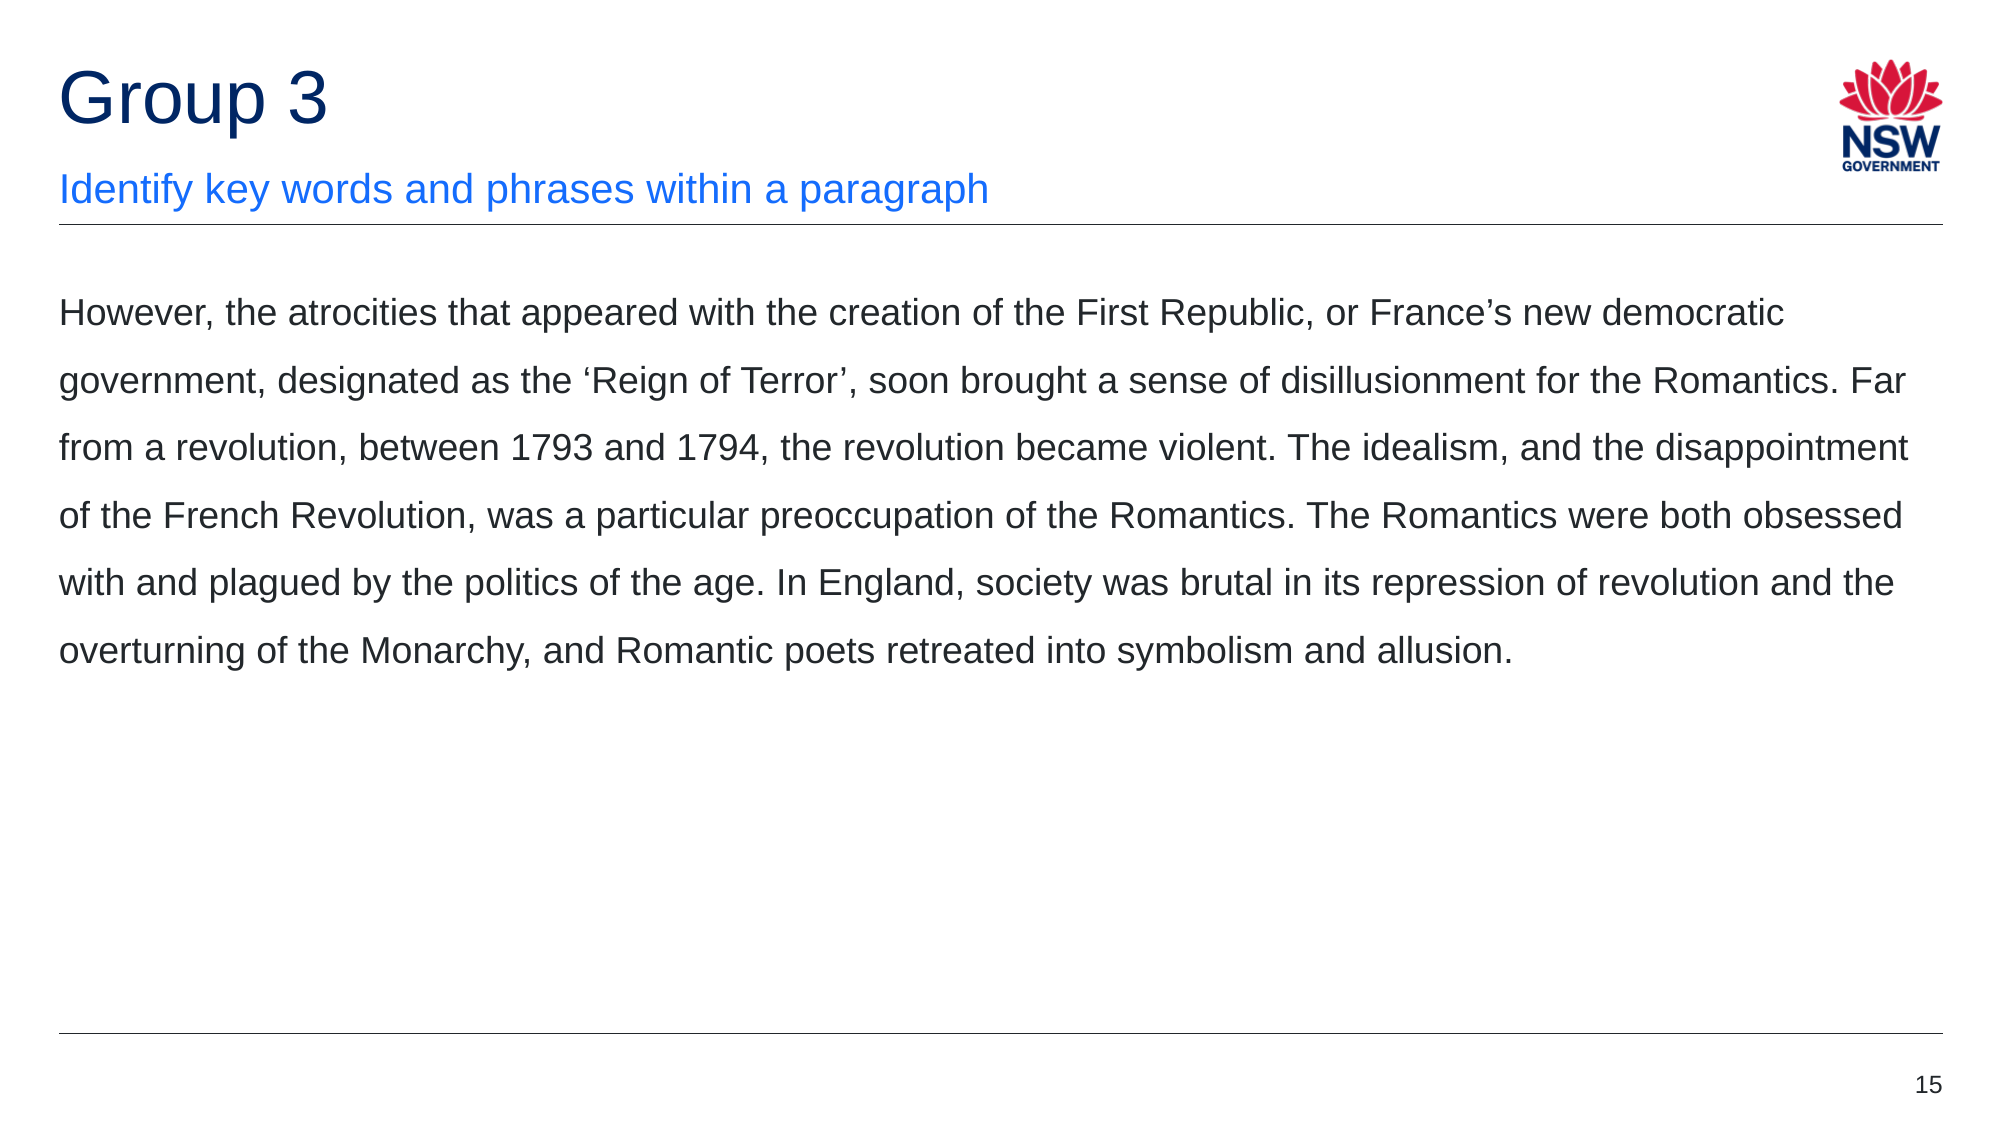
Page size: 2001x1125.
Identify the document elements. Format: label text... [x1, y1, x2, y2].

list Identify key words and phrases within a paragraph [59, 161, 1713, 212]
slide_number 15 [1824, 1068, 1943, 1099]
picture [1839, 59, 1943, 172]
title Group 3 [59, 59, 1713, 149]
list However, the atrocities that appeared with the creation of the First Republic, or France’s new democratic government, designated as the ‘Reign of Terror’, soon brought a sense of disillusionment for the Romantics. Far from a revolution, between 1793 and 1794, the revolution became violent. The idealism, and the disappointment of the French Revolution, was a particular preoccupation of the Romantics. The Romantics were both obsessed with and plagued by the politics of the age. In England, society was brutal in its repression of revolution and the overturning of the Monarchy, and Romantic poets retreated into symbolism and allusion. [59, 265, 1943, 1010]
